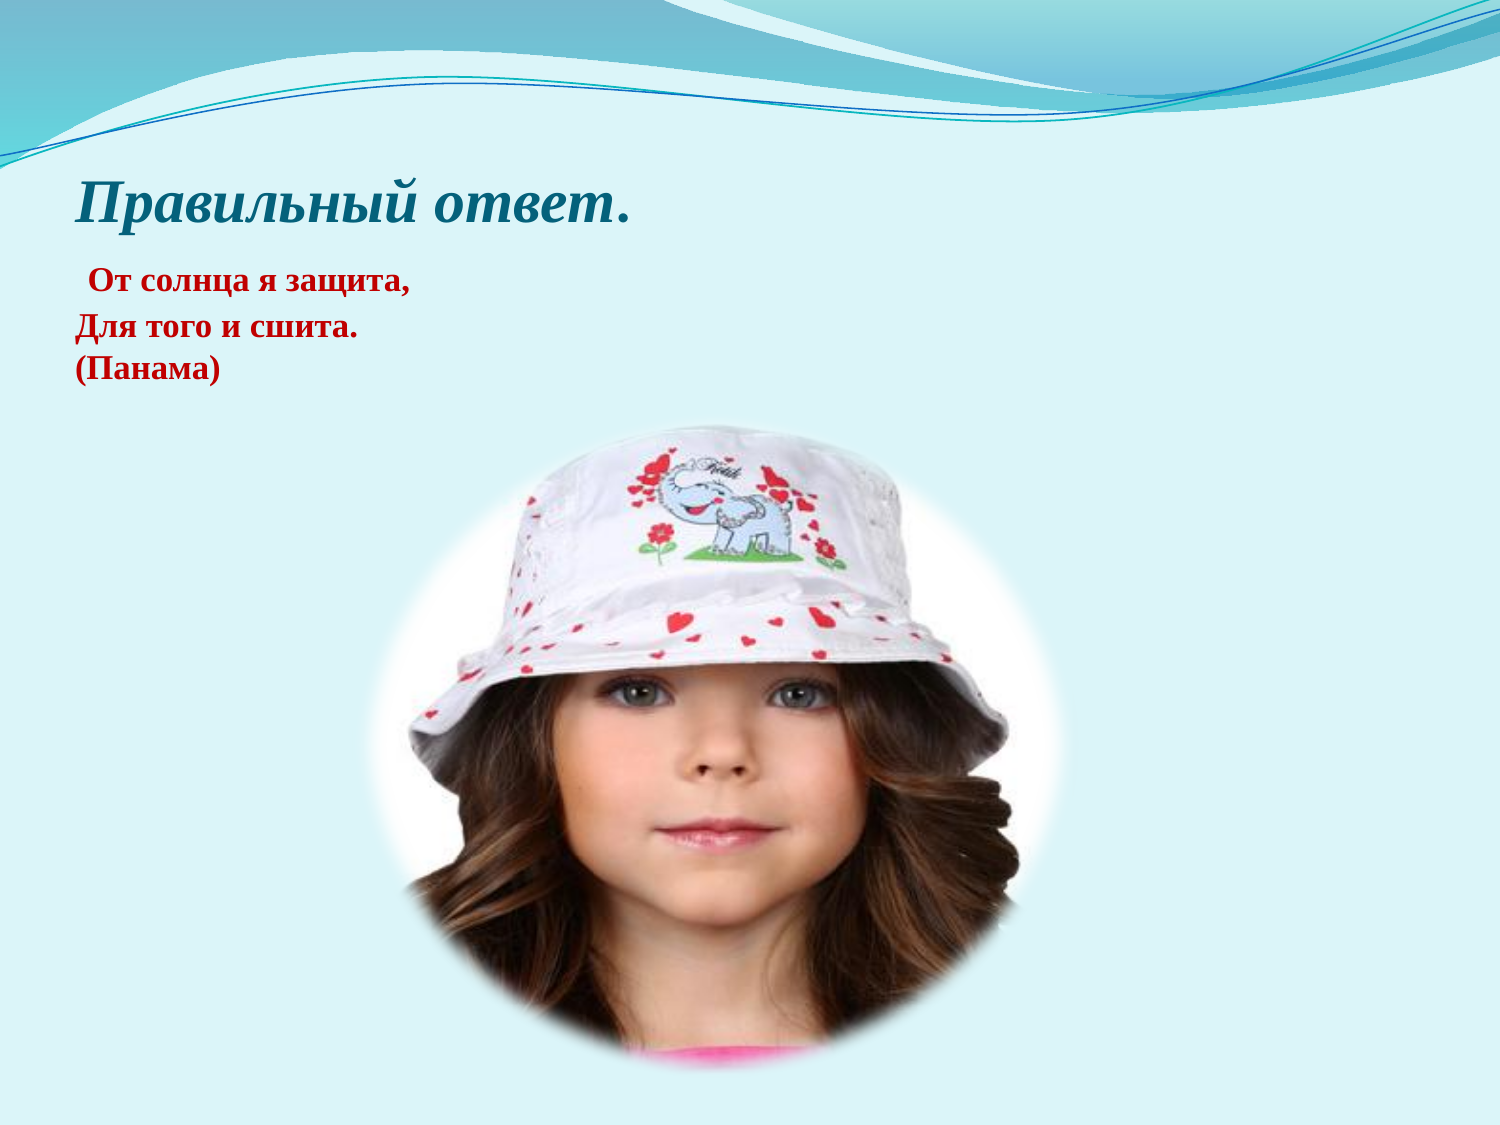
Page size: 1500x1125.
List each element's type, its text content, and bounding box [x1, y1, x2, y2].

picture [351, 409, 1079, 1079]
title Правильный ответ. От солнца я защита, Для того и сшита. (Панама) [75, 152, 1438, 387]
